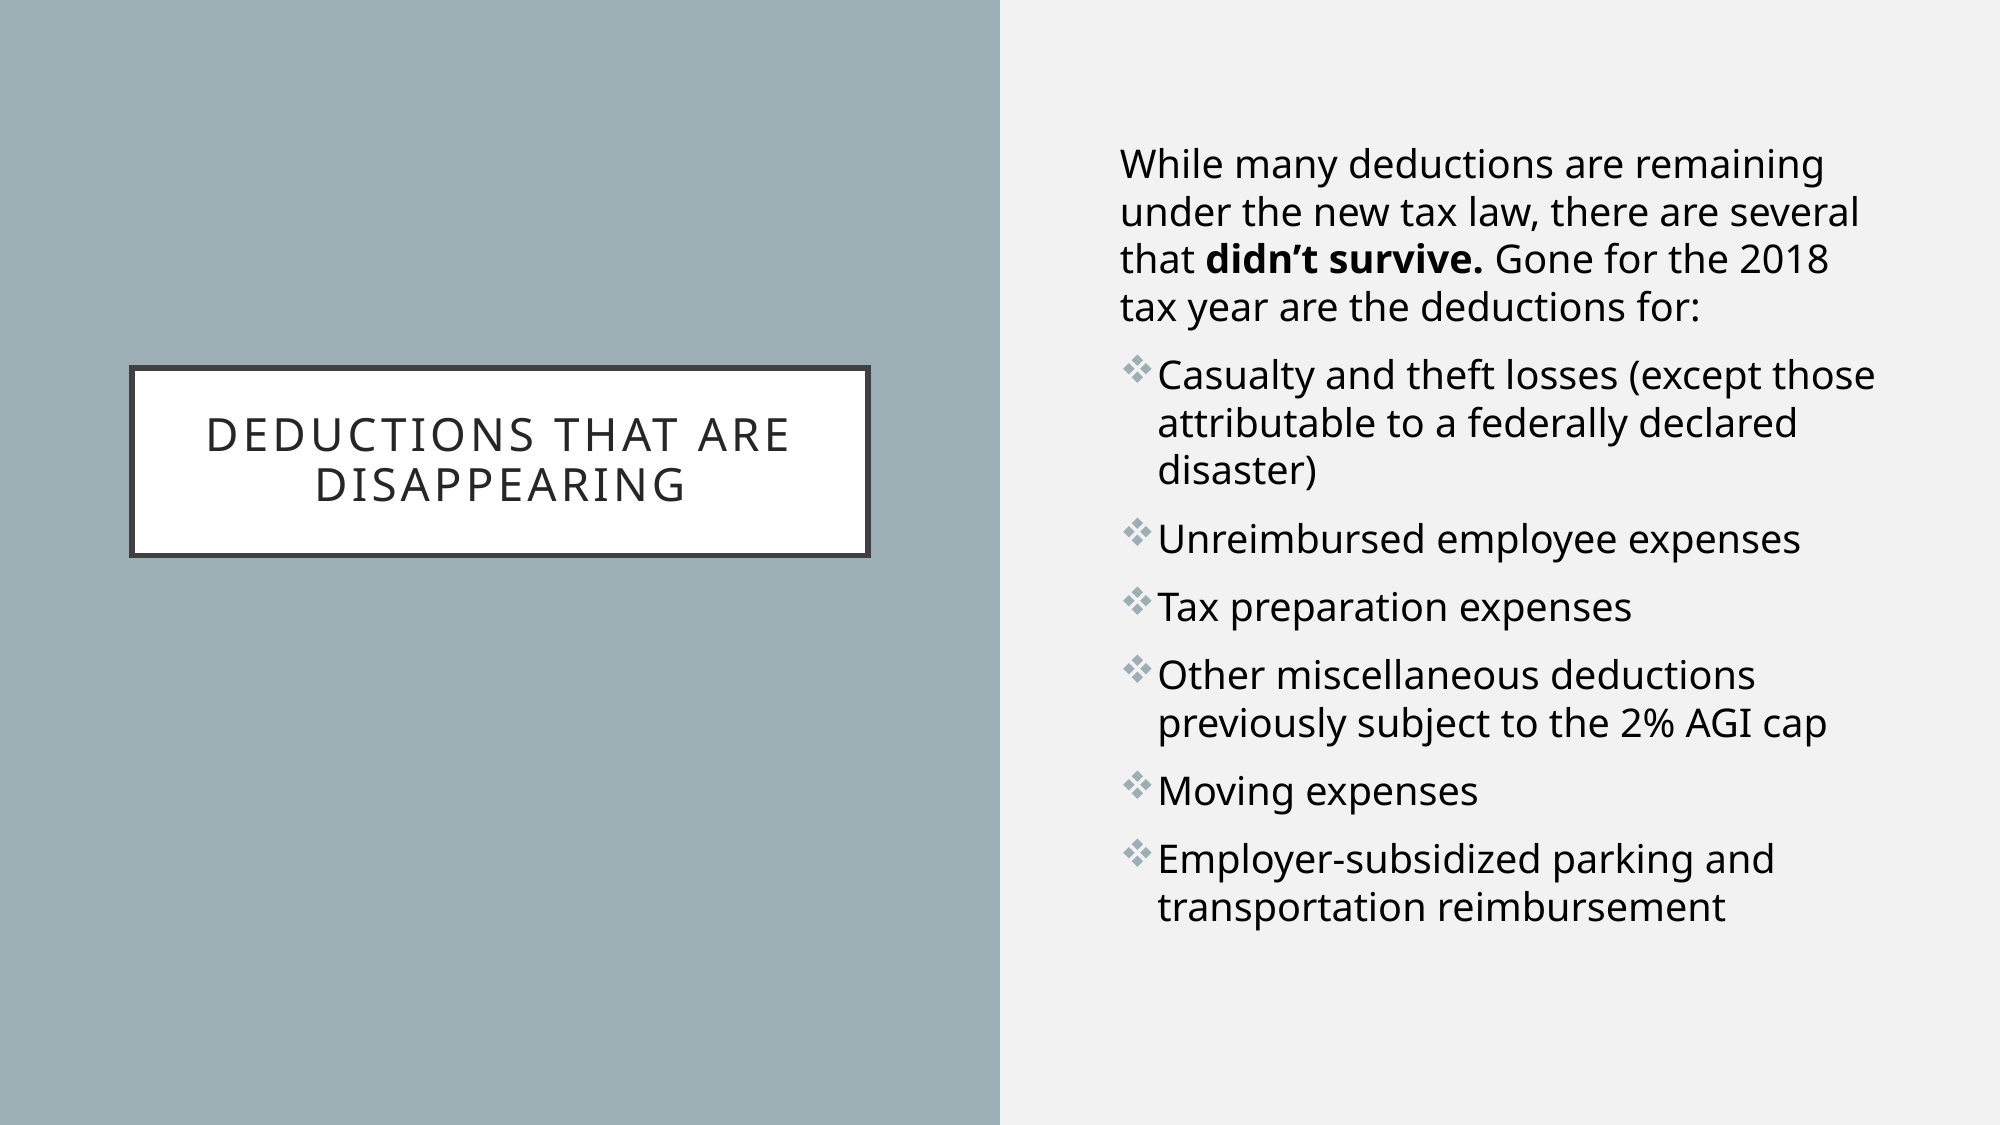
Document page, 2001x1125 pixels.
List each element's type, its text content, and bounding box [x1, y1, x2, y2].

list While many deductions are remaining under the new tax law, there are several that didn’t survive. Gone for the 2018 tax year are the deductions for: Casualty and theft losses (except those attributable to a federally declared disaster) Unreimbursed employee expenses Tax preparation expenses Other miscellaneous deductions previously subject to the 2% AGI cap Moving expenses Employer-subsidized parking and transportation reimbursement [1104, 131, 1895, 993]
title Deductions that are disappearing [129, 365, 871, 558]
